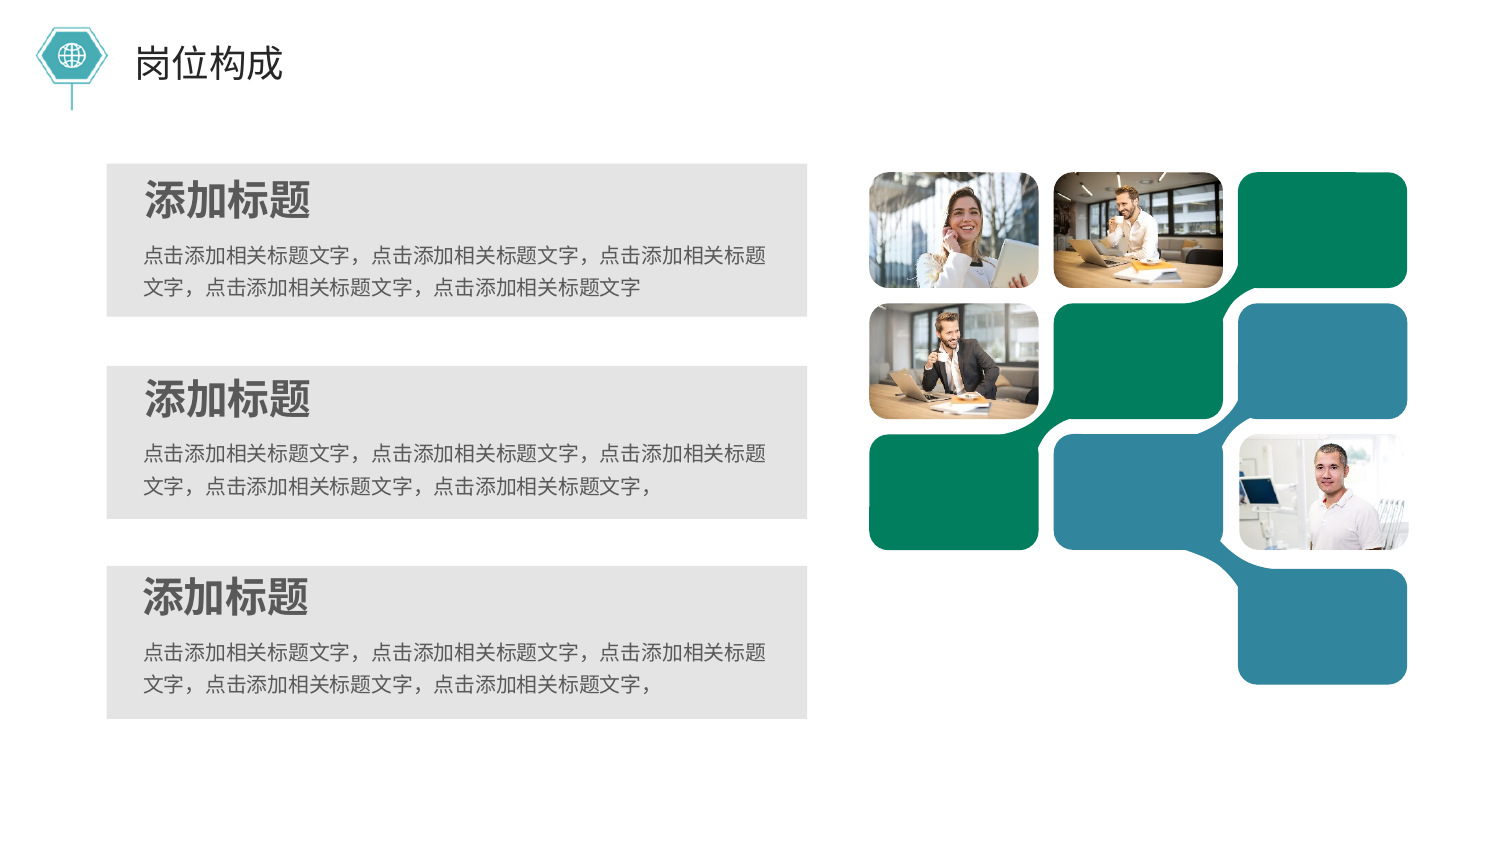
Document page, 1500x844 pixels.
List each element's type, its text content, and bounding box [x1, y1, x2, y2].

text_box 添加标题 [133, 168, 417, 230]
picture [29, 20, 113, 115]
text_box 添加标题 [130, 564, 415, 626]
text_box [869, 171, 1409, 551]
text_box 点击添加相关标题文字，点击添加相关标题文字，点击添加相关标题文字，点击添加相关标题文字，点击添加相关标题文字， [133, 626, 787, 702]
text_box [1200, 558, 1291, 620]
text_box 添加标题 [133, 367, 417, 429]
text_box [106, 565, 808, 719]
text_box 点击添加相关标题文字，点击添加相关标题文字，点击添加相关标题文字，点击添加相关标题文字，点击添加相关标题文字， [133, 428, 787, 504]
text_box 点击添加相关标题文字，点击添加相关标题文字，点击添加相关标题文字，点击添加相关标题文字，点击添加相关标题文字 [133, 230, 787, 305]
text_box [106, 163, 808, 317]
text_box [1235, 566, 1410, 687]
text_box [106, 365, 808, 519]
text_box 岗位构成 [119, 32, 300, 93]
